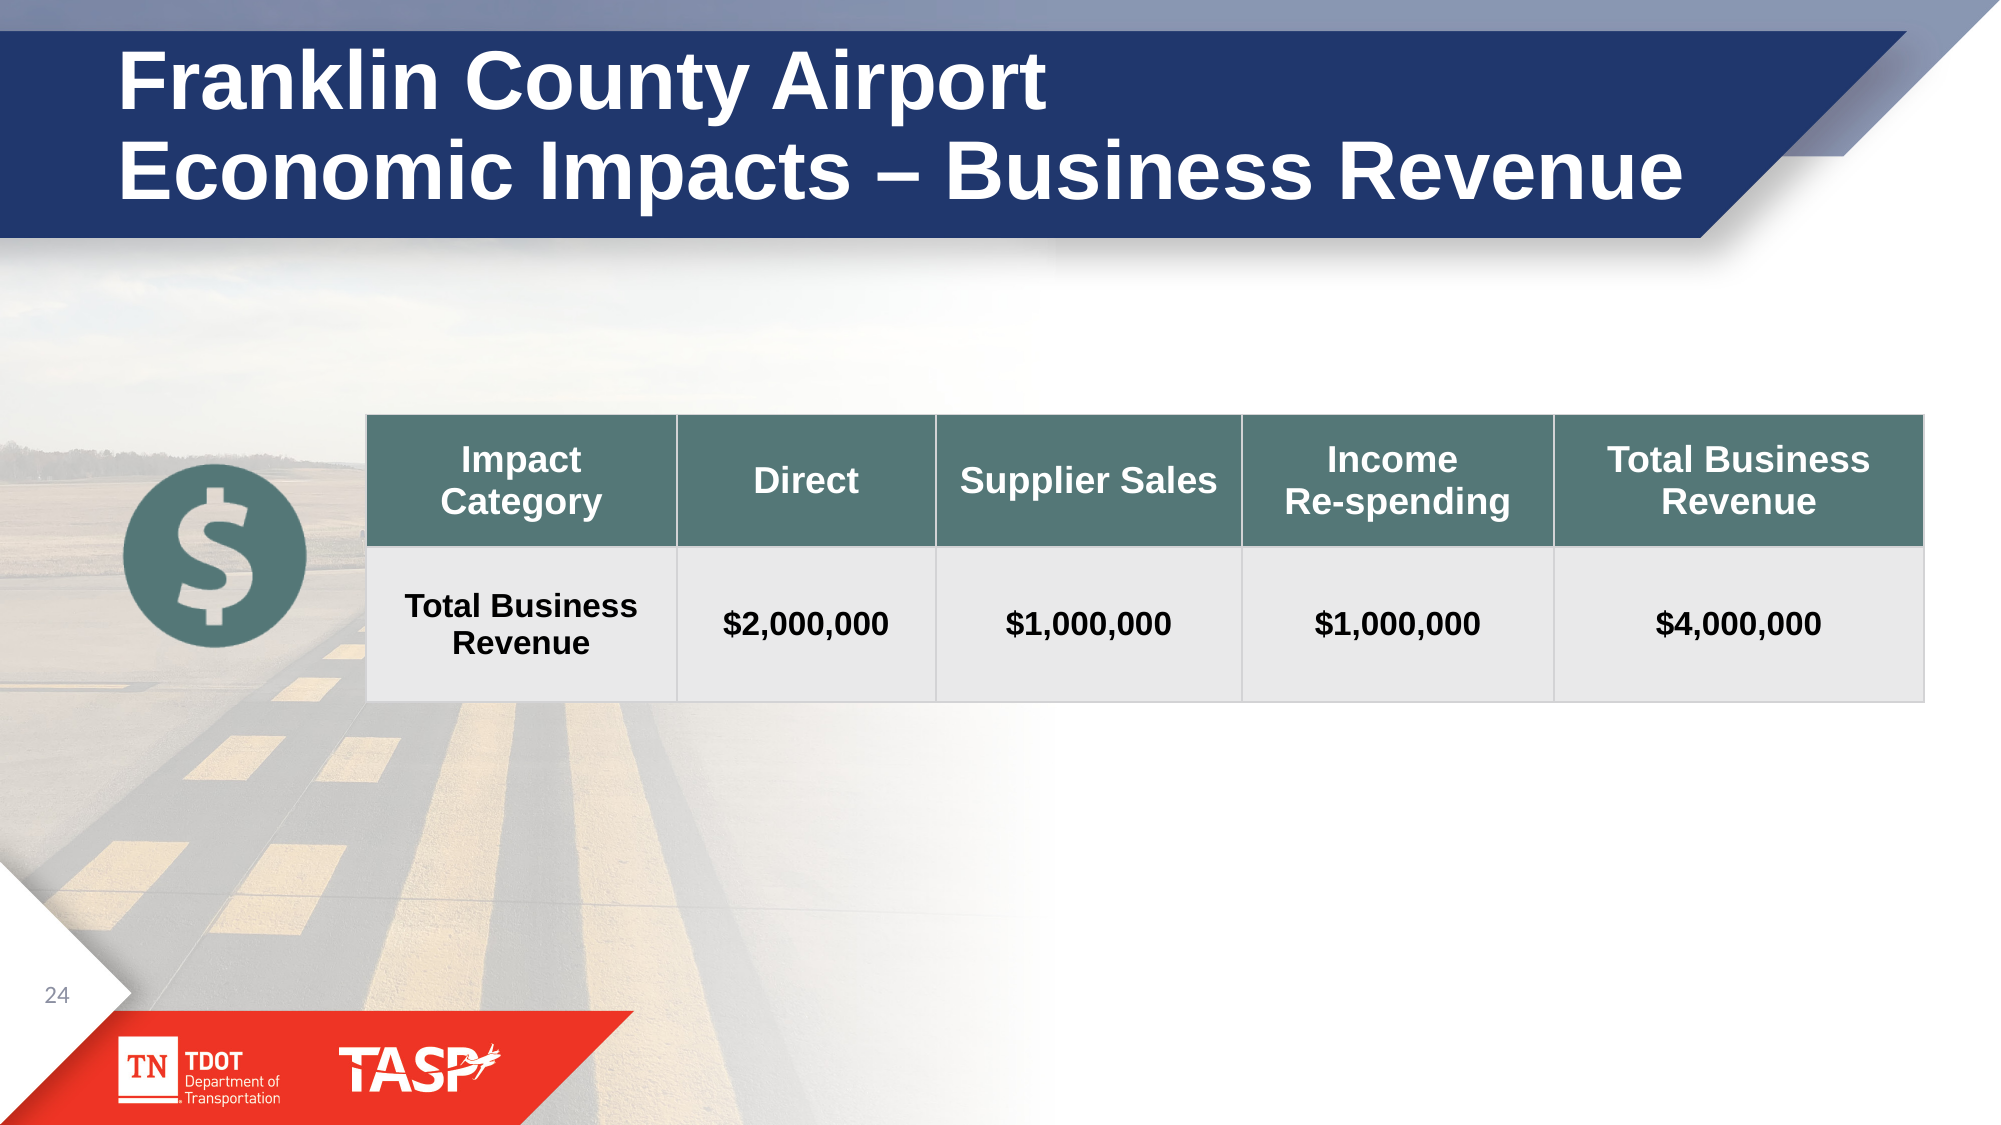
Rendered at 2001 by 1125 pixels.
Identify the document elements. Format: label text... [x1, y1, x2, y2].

table_header Total Business Revenue [1555, 415, 1923, 546]
picture [0, 0, 2001, 1125]
table_cell $1,000,000 [1243, 548, 1553, 701]
slide_number 24 [0, 963, 85, 1024]
table_header Direct [678, 415, 935, 546]
table_cell Total Business Revenue [367, 548, 676, 701]
table_header Impact Category [367, 415, 676, 546]
table_header Supplier Sales [937, 415, 1241, 546]
table_cell $2,000,000 [678, 548, 935, 701]
table_cell $1,000,000 [937, 548, 1241, 701]
table_cell $4,000,000 [1555, 548, 1923, 701]
table_header Income Re-spending [1243, 415, 1553, 546]
title Franklin County Airport Economic Impacts – Business Revenue [102, 32, 2000, 223]
